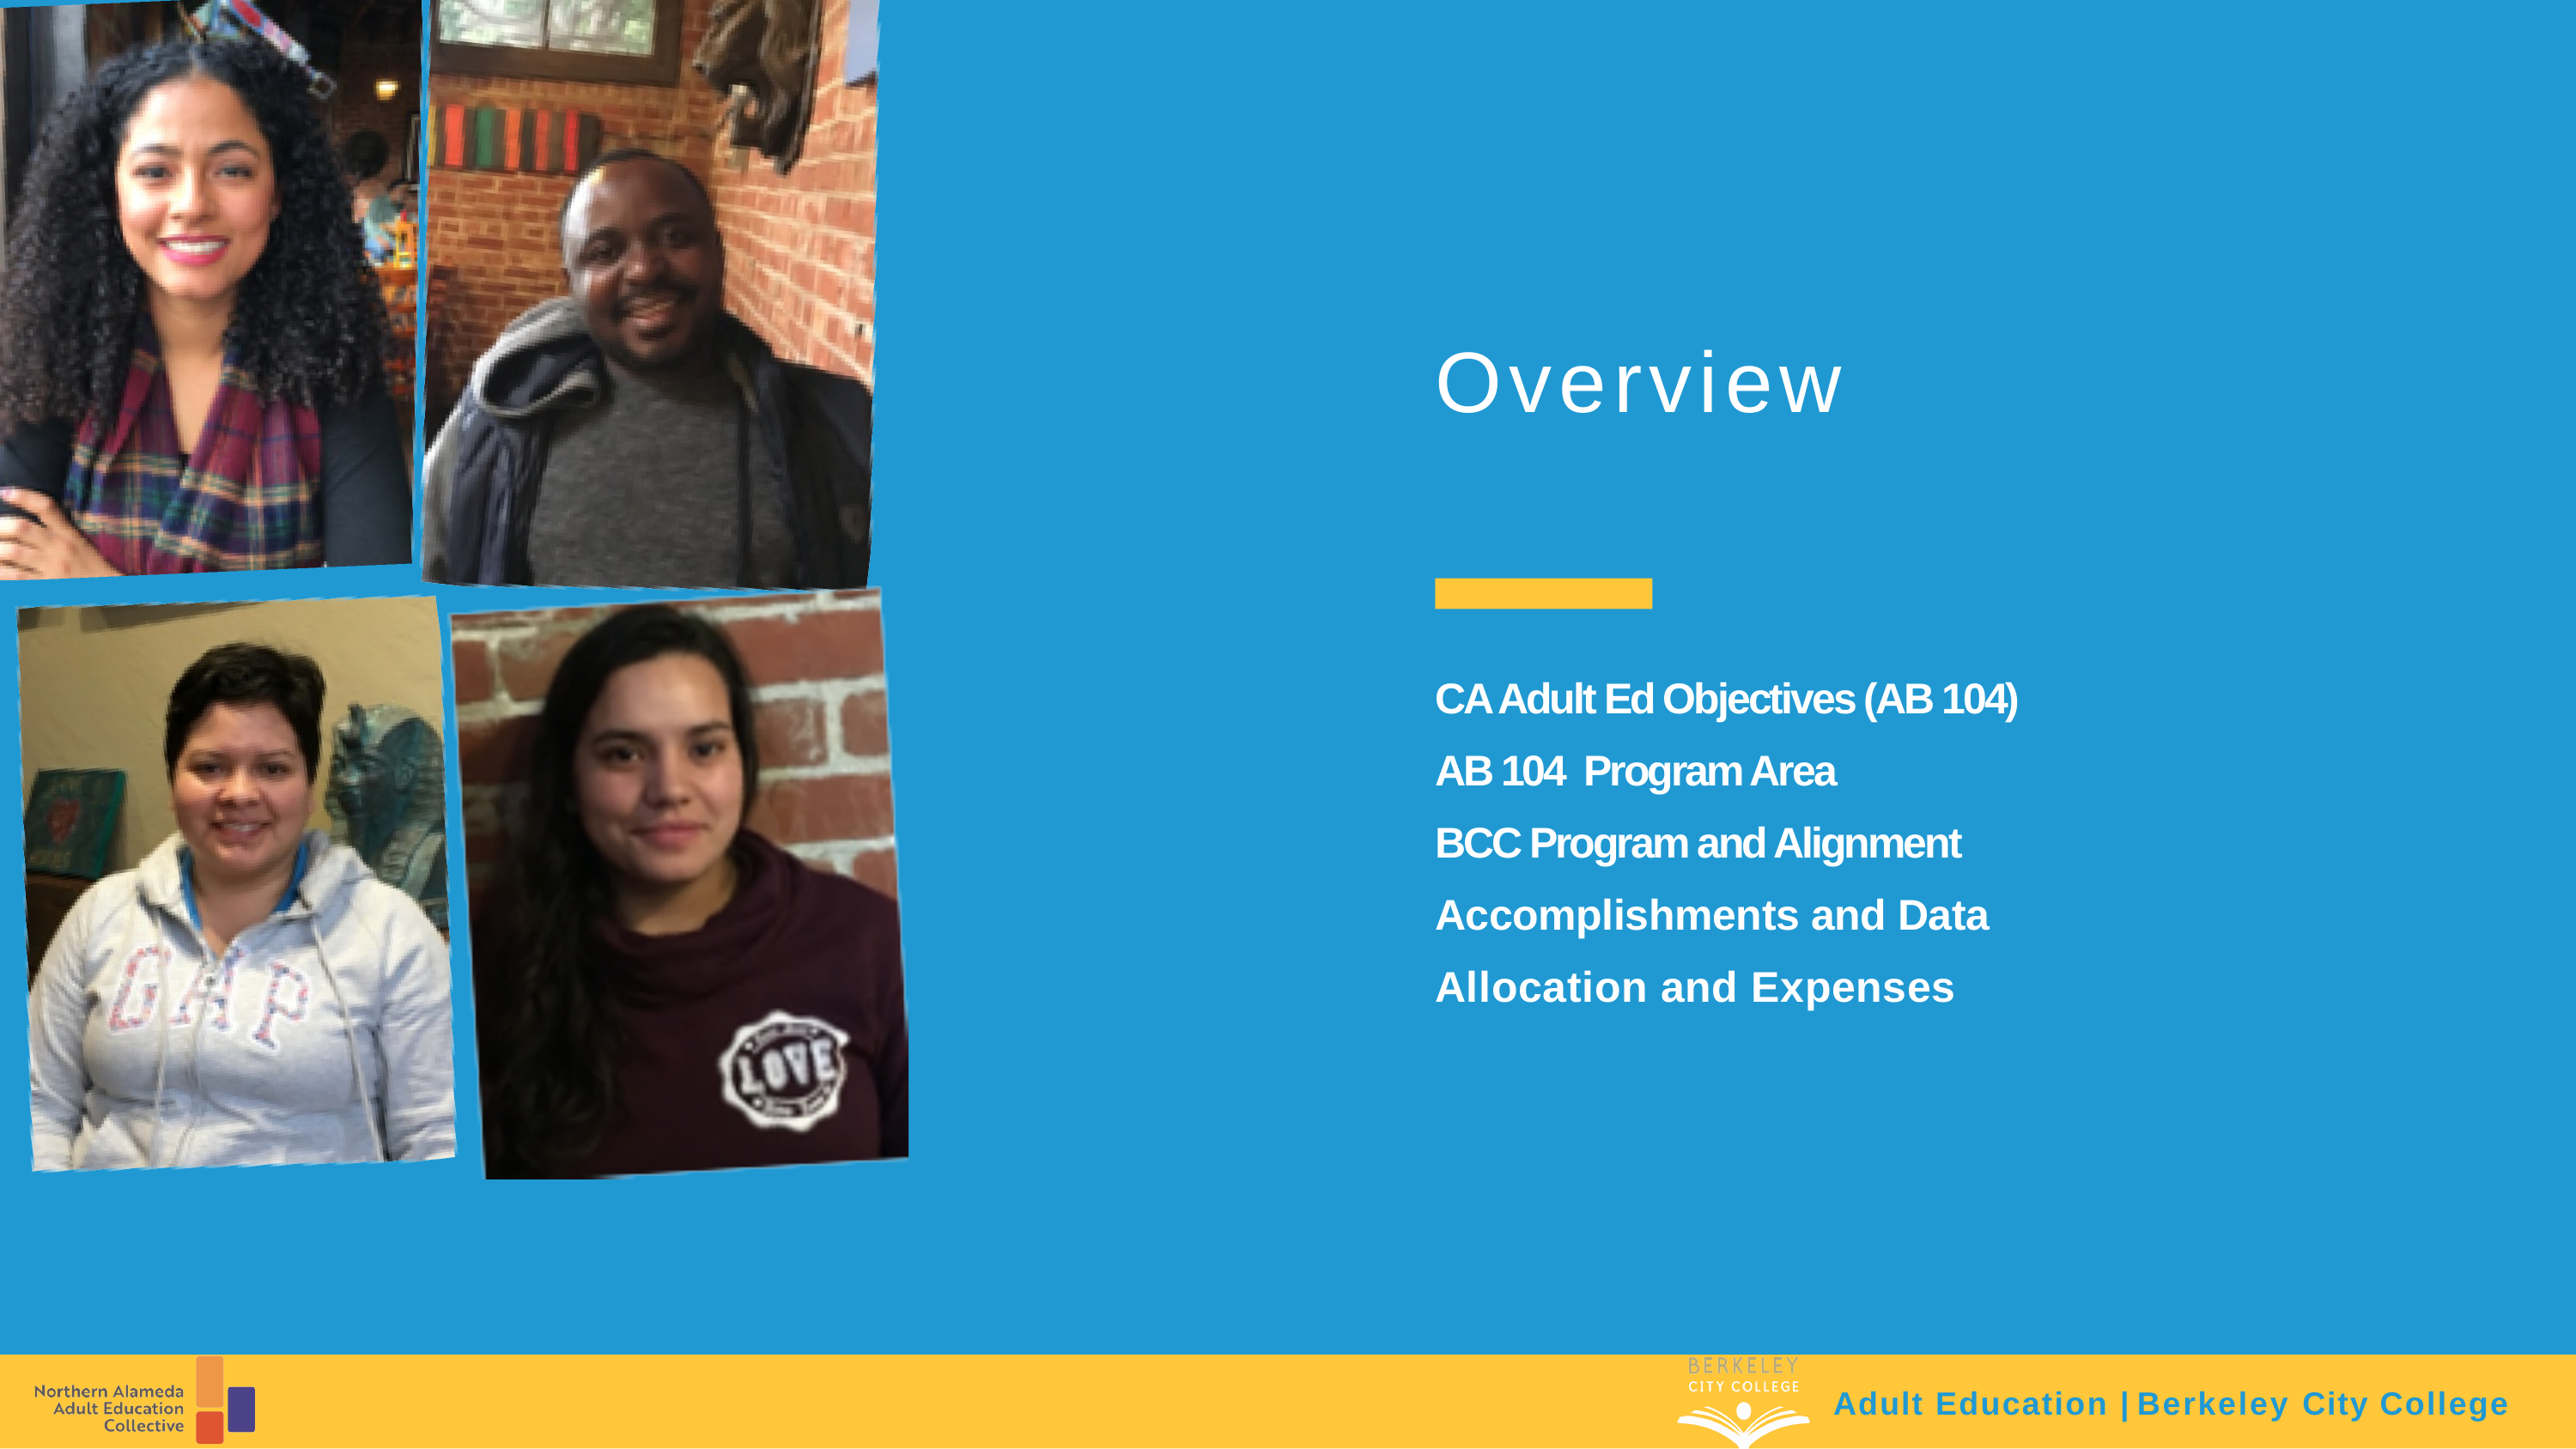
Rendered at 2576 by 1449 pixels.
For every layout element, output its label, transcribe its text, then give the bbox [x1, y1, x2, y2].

text_box [446, 581, 909, 1179]
text_box CA Adult Ed Objectives (AB 104) AB 104 Program Area BCC Program and Alignment Accomplishments and Data Allocation and Expenses [1433, 648, 2287, 1011]
text_box Adult Education | Berkeley City College [1832, 1381, 2534, 1422]
text_box [0, 554, 502, 1207]
text_box [1435, 578, 1653, 609]
text_box [0, 0, 361, 554]
text_box [0, 1355, 2576, 1449]
text_box [361, 0, 929, 628]
text_box [34, 1355, 255, 1444]
text_box [0, 0, 2576, 1355]
text_box [1677, 1357, 1810, 1449]
title Overview [1433, 324, 1853, 569]
